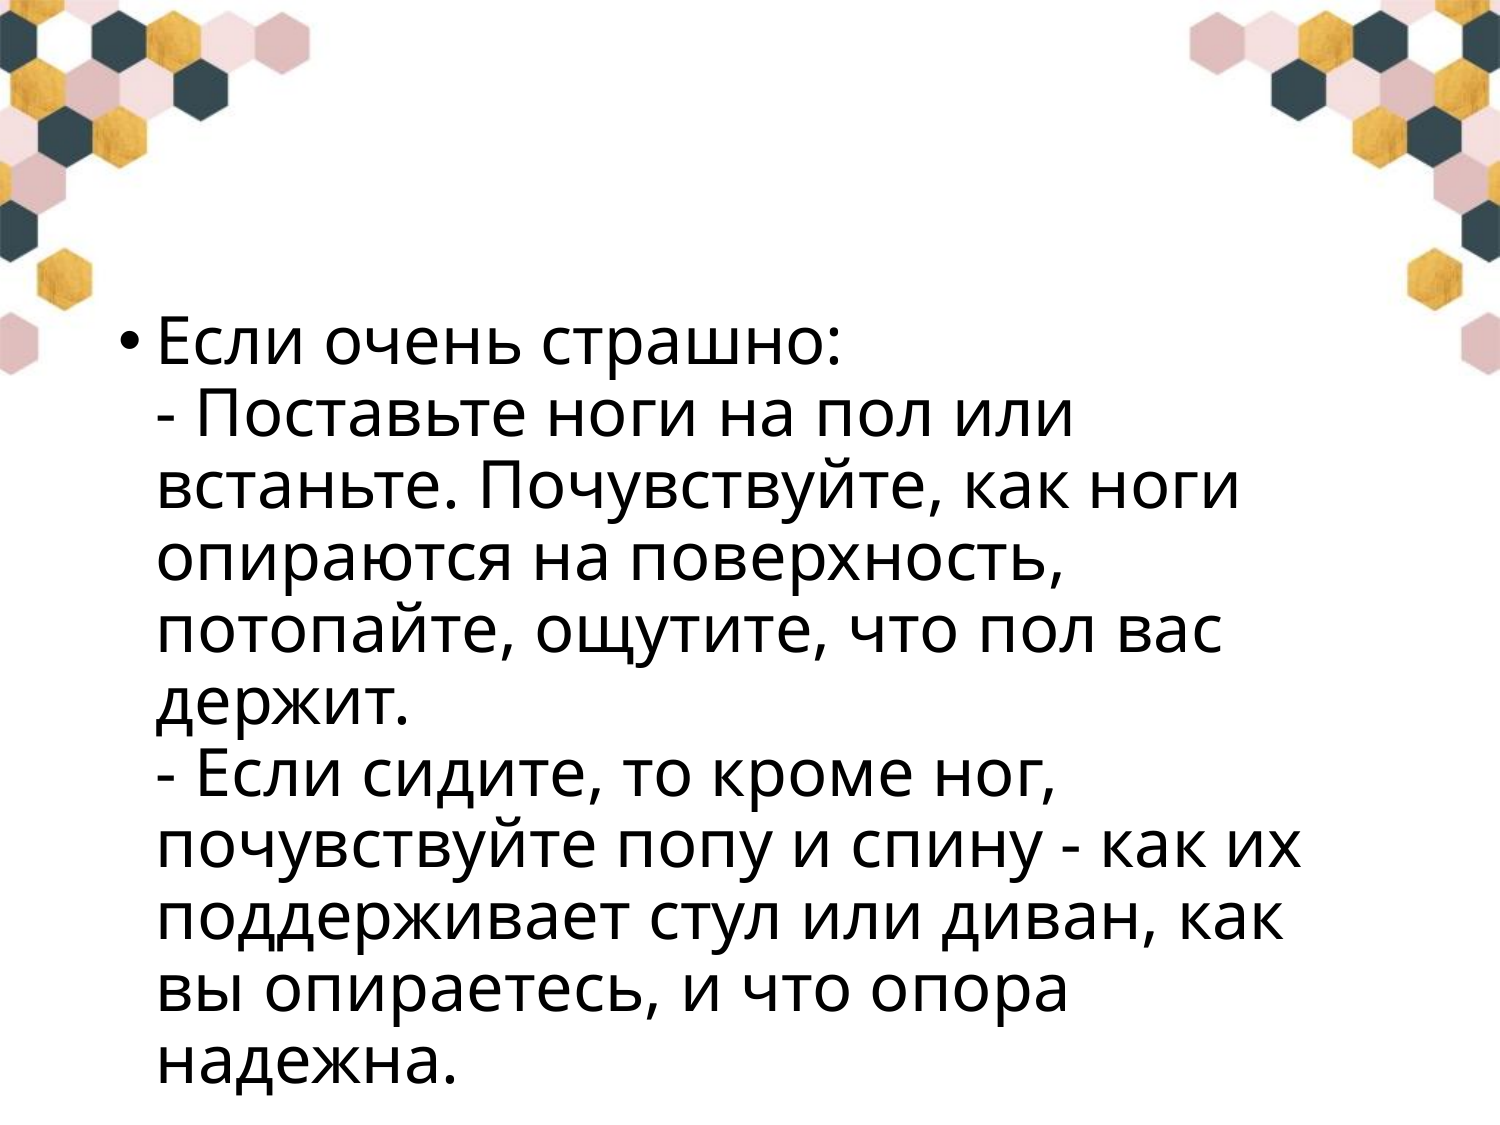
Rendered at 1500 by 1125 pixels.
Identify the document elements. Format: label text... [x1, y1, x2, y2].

picture [0, 0, 1500, 1125]
list Если очень страшно: - Поставьте ноги на пол или встаньте. Почувствуйте, как ноги опираются на поверхность, потопайте, ощутите, что пол вас держит. - Если сидите, то кроме ног, почувствуйте попу и спину - как их поддерживает стул или диван, как вы опираетесь, и что опора надежна. [103, 299, 1397, 1014]
